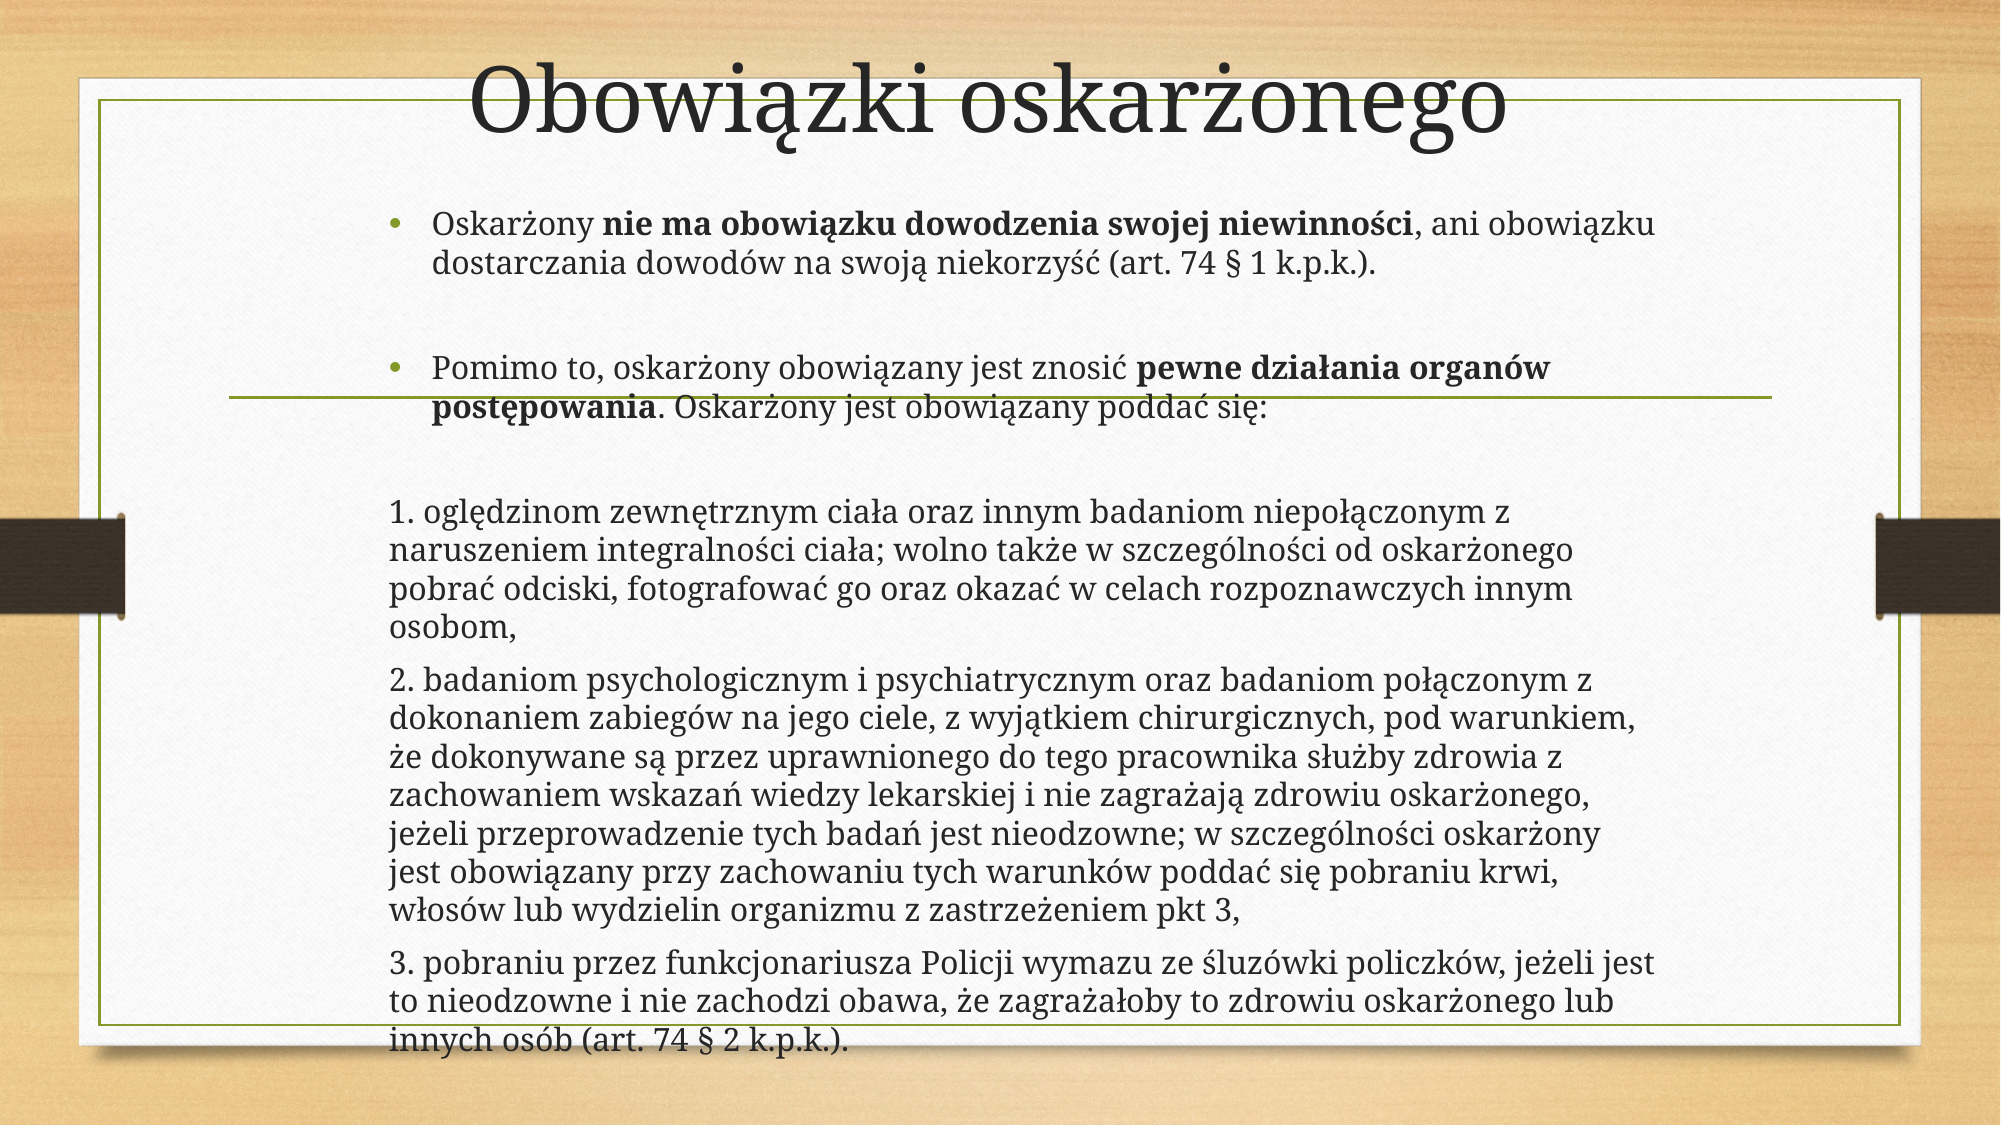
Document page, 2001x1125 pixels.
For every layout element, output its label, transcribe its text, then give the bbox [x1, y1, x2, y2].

picture [0, 0, 2001, 1125]
list Oskarżony nie ma obowiązku dowodzenia swojej niewinności, ani obowiązku dostarczania dowodów na swoją niekorzyść (art. 74 § 1 k.p.k.). Pomimo to, oskarżony obowiązany jest znosić pewne działania organów postępowania. Oskarżony jest obowiązany poddać się: 1. oględzinom zewnętrznym ciała oraz innym badaniom niepołączonym z naruszeniem integralności ciała; wolno także w szczególności od oskarżonego pobrać odciski, fotografować go oraz okazać w celach rozpoznawczych innym osobom, 2. badaniom psychologicznym i psychiatrycznym oraz badaniom połączonym z dokonaniem zabiegów na jego ciele, z wyjątkiem chirurgicznych, pod warunkiem, że dokonywane są przez uprawnionego do tego pracownika służby zdrowia z zachowaniem wskazań wiedzy lekarskiej i nie zagrażają zdrowiu oskarżonego, jeżeli przeprowadzenie tych badań jest nieodzowne; w szczególności oskarżony jest obowiązany przy zachowaniu tych warunków poddać się pobraniu krwi, włosów lub wydzielin organizmu z zastrzeżeniem pkt 3, 3. pobraniu przez funkcjonariusza Policji wymazu ze śluzówki policzków, jeżeli jest to nieodzowne i nie zachodzi obawa, że zagrażałoby to zdrowiu oskarżonego lub innych osób (art. 74 § 2 k.p.k.). [373, 196, 1675, 1083]
title Obowiązki oskarżonego [314, 2, 1665, 190]
